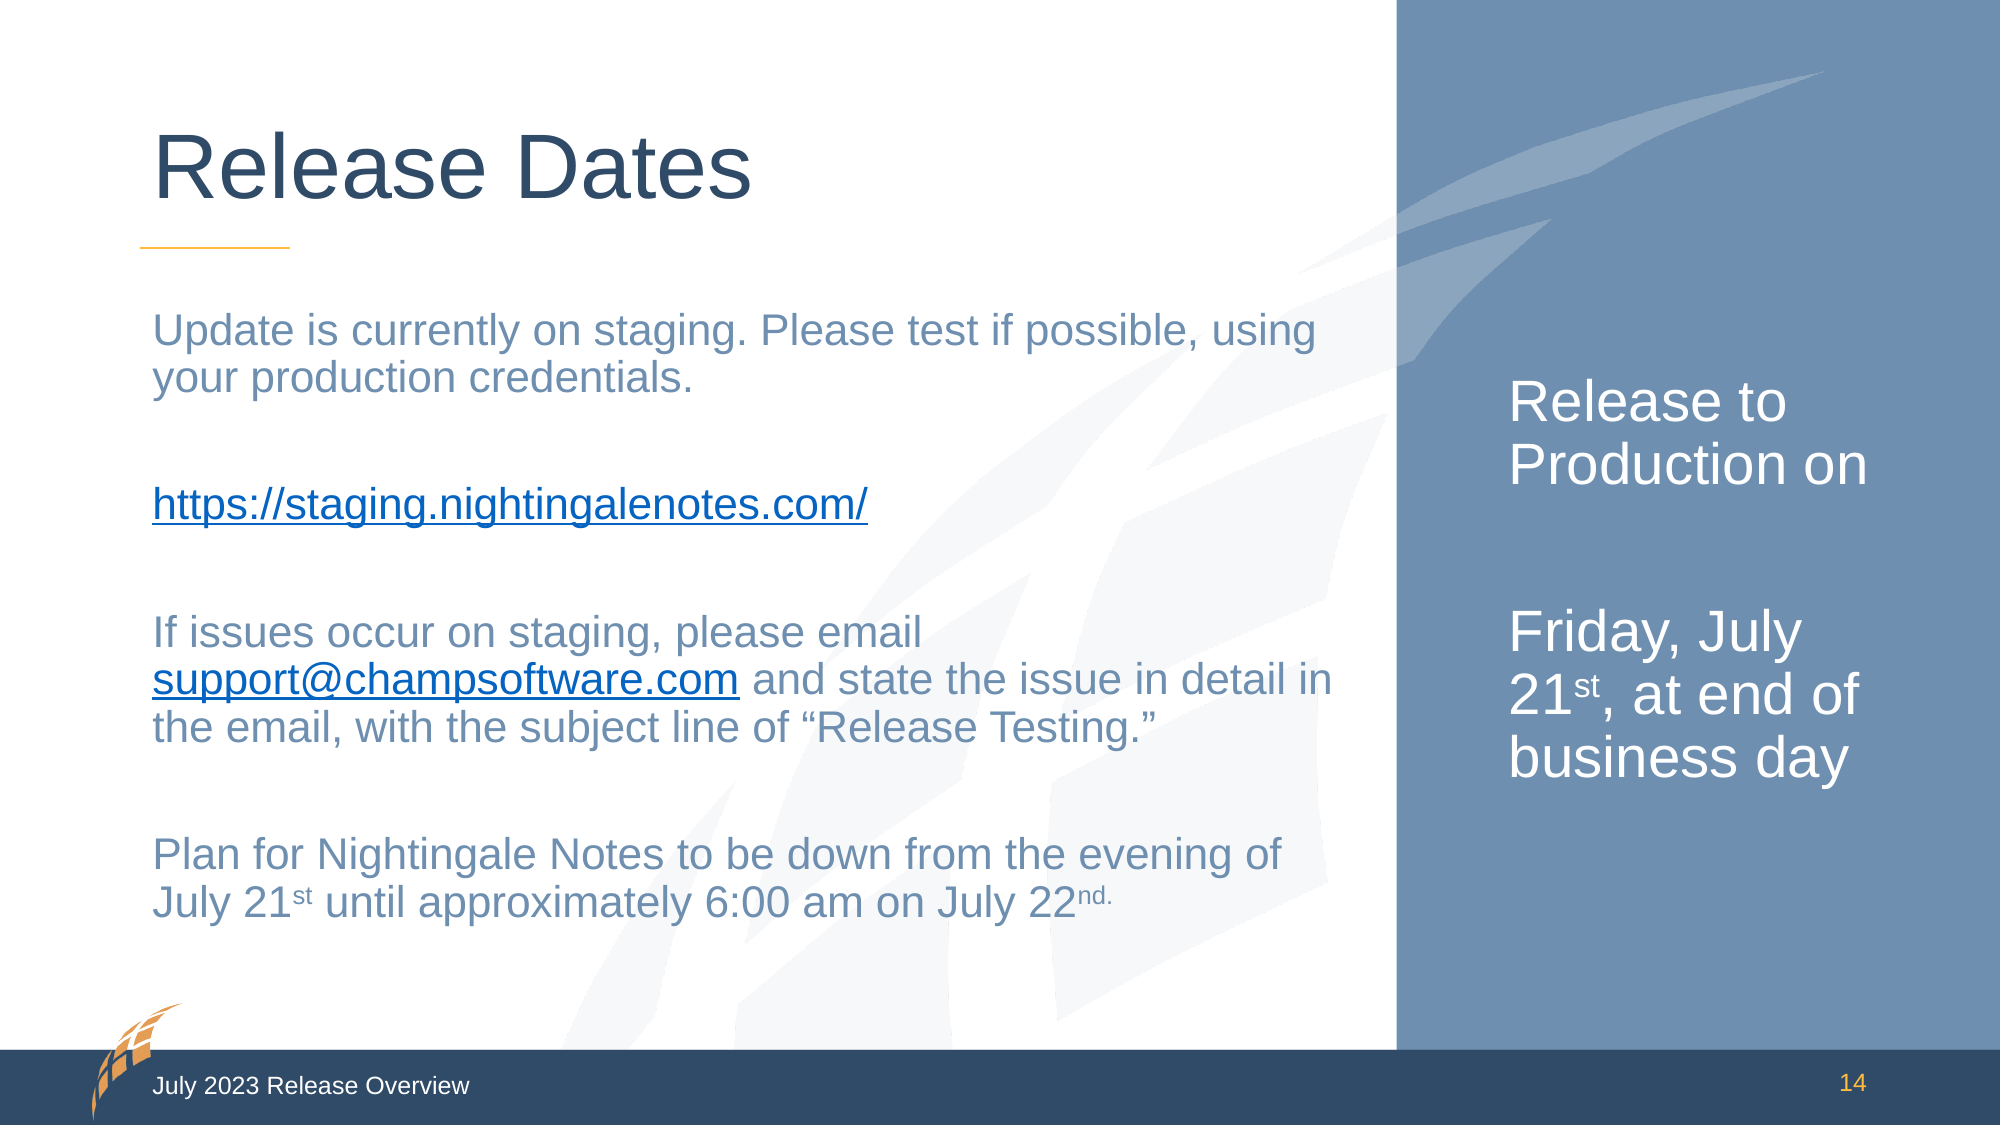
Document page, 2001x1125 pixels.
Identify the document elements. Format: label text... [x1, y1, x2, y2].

list Update is currently on staging. Please test if possible, using your production credentials. https://staging.nightingalenotes.com/ If issues occur on staging, please email support@champsoftware.com and state the issue in detail in the email, with the subject line of “Release Testing.” Plan for Nightingale Notes to be down from the evening of July 21st until approximately 6:00 am on July 22nd. [137, 299, 1355, 950]
footer July 2023 Release Overview [137, 1054, 813, 1115]
picture [92, 1003, 183, 1121]
list Release to Production on Friday, July 21st, at end of business day [1493, 363, 1920, 974]
title Release Dates [137, 59, 1355, 278]
